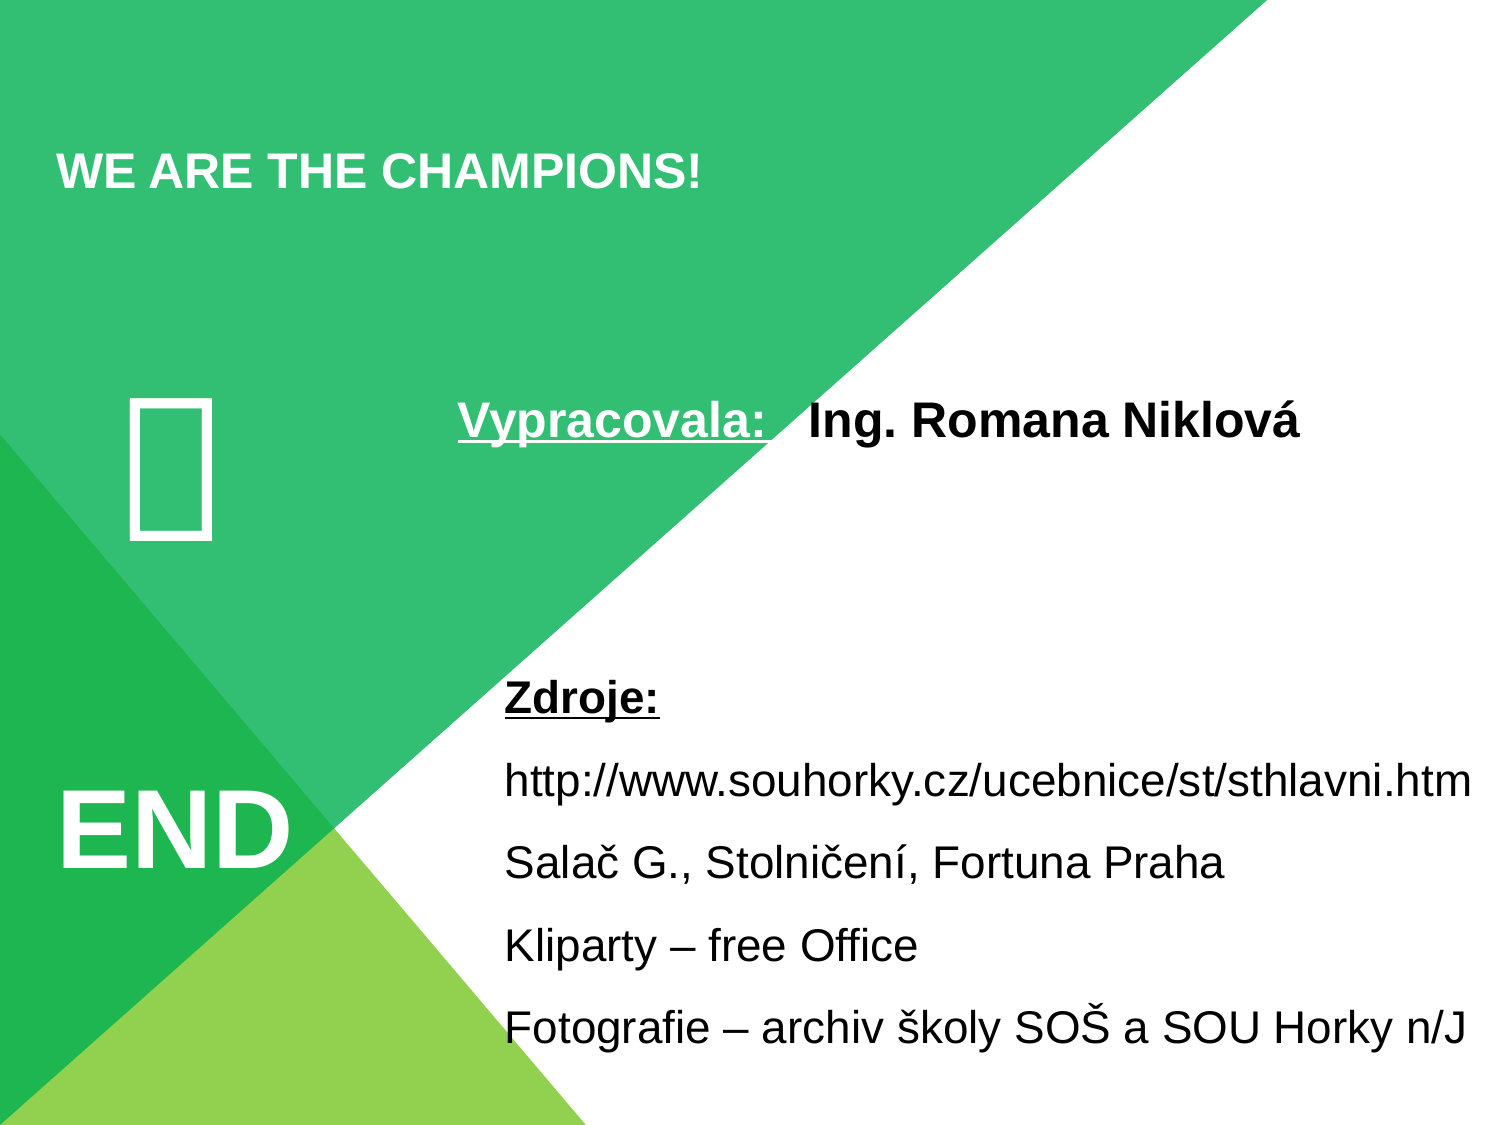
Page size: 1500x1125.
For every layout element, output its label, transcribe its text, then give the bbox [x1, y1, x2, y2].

text_box Zdroje: http://www.souhorky.cz/ucebnice/st/sthlavni.htm Salač G., Stolničení, Fortuna Praha Kliparty – free Office Fotografie – archiv školy SOŠ a SOU Horky n/J [490, 633, 1500, 1061]
text_box Vypracovala: Ing. Romana Niklová [442, 349, 1500, 455]
list WE ARE THE CHAMPIONS!  END [41, 0, 1152, 1028]
